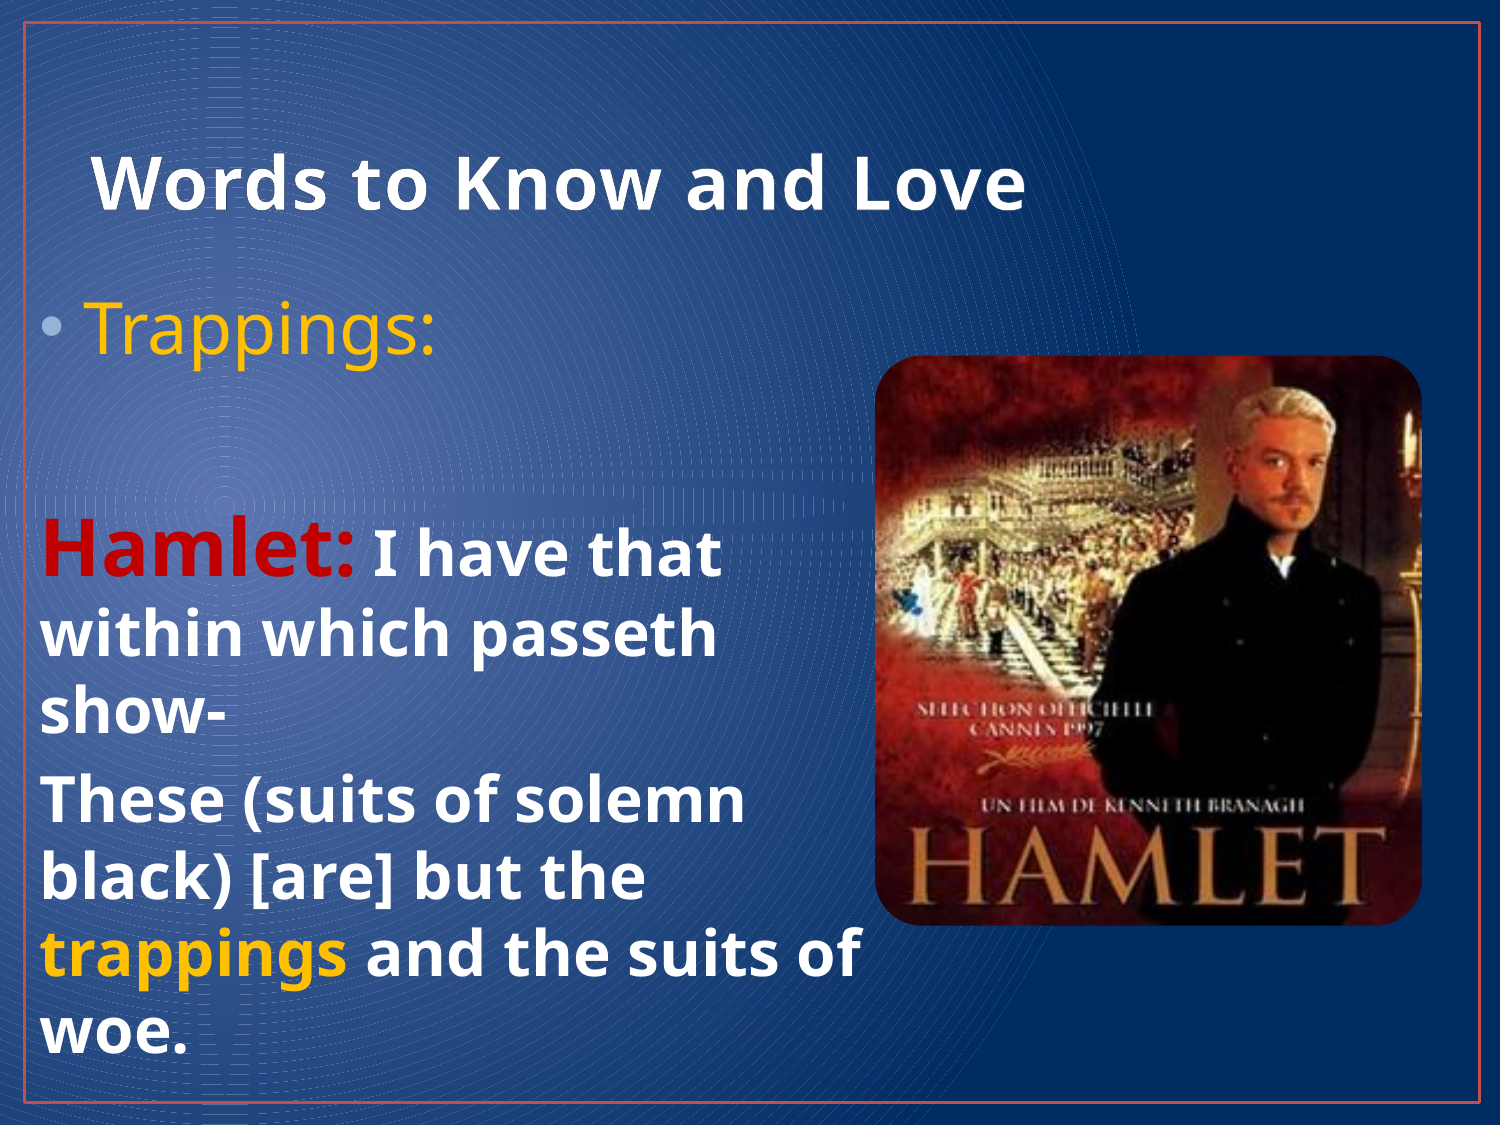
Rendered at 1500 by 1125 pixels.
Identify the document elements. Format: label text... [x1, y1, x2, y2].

list Trappings: Hamlet: I have that within which passeth show- These (suits of solemn black) [are] but the trappings and the suits of woe. [24, 275, 925, 1080]
picture [874, 355, 1423, 926]
title Words to Know and Love [75, 45, 1425, 233]
